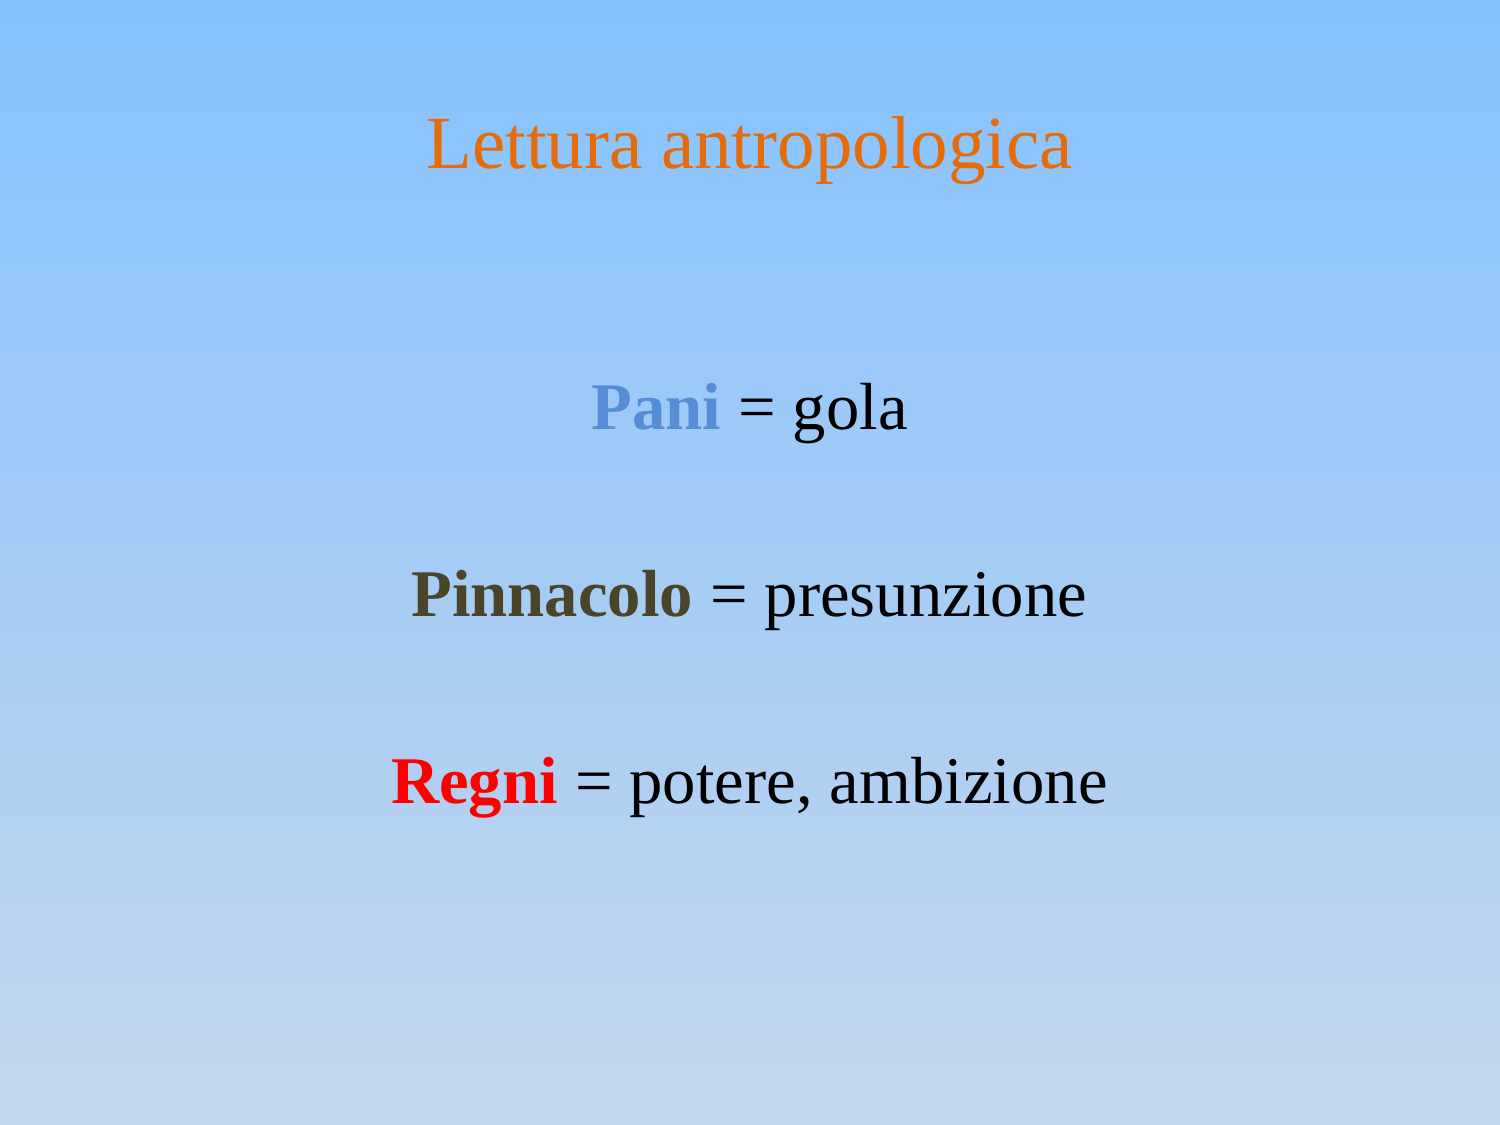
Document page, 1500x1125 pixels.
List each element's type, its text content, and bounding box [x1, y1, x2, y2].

list Pani = gola Pinnacolo = presunzione Regni = potere, ambizione [75, 262, 1425, 1005]
title Lettura antropologica [75, 45, 1425, 233]
